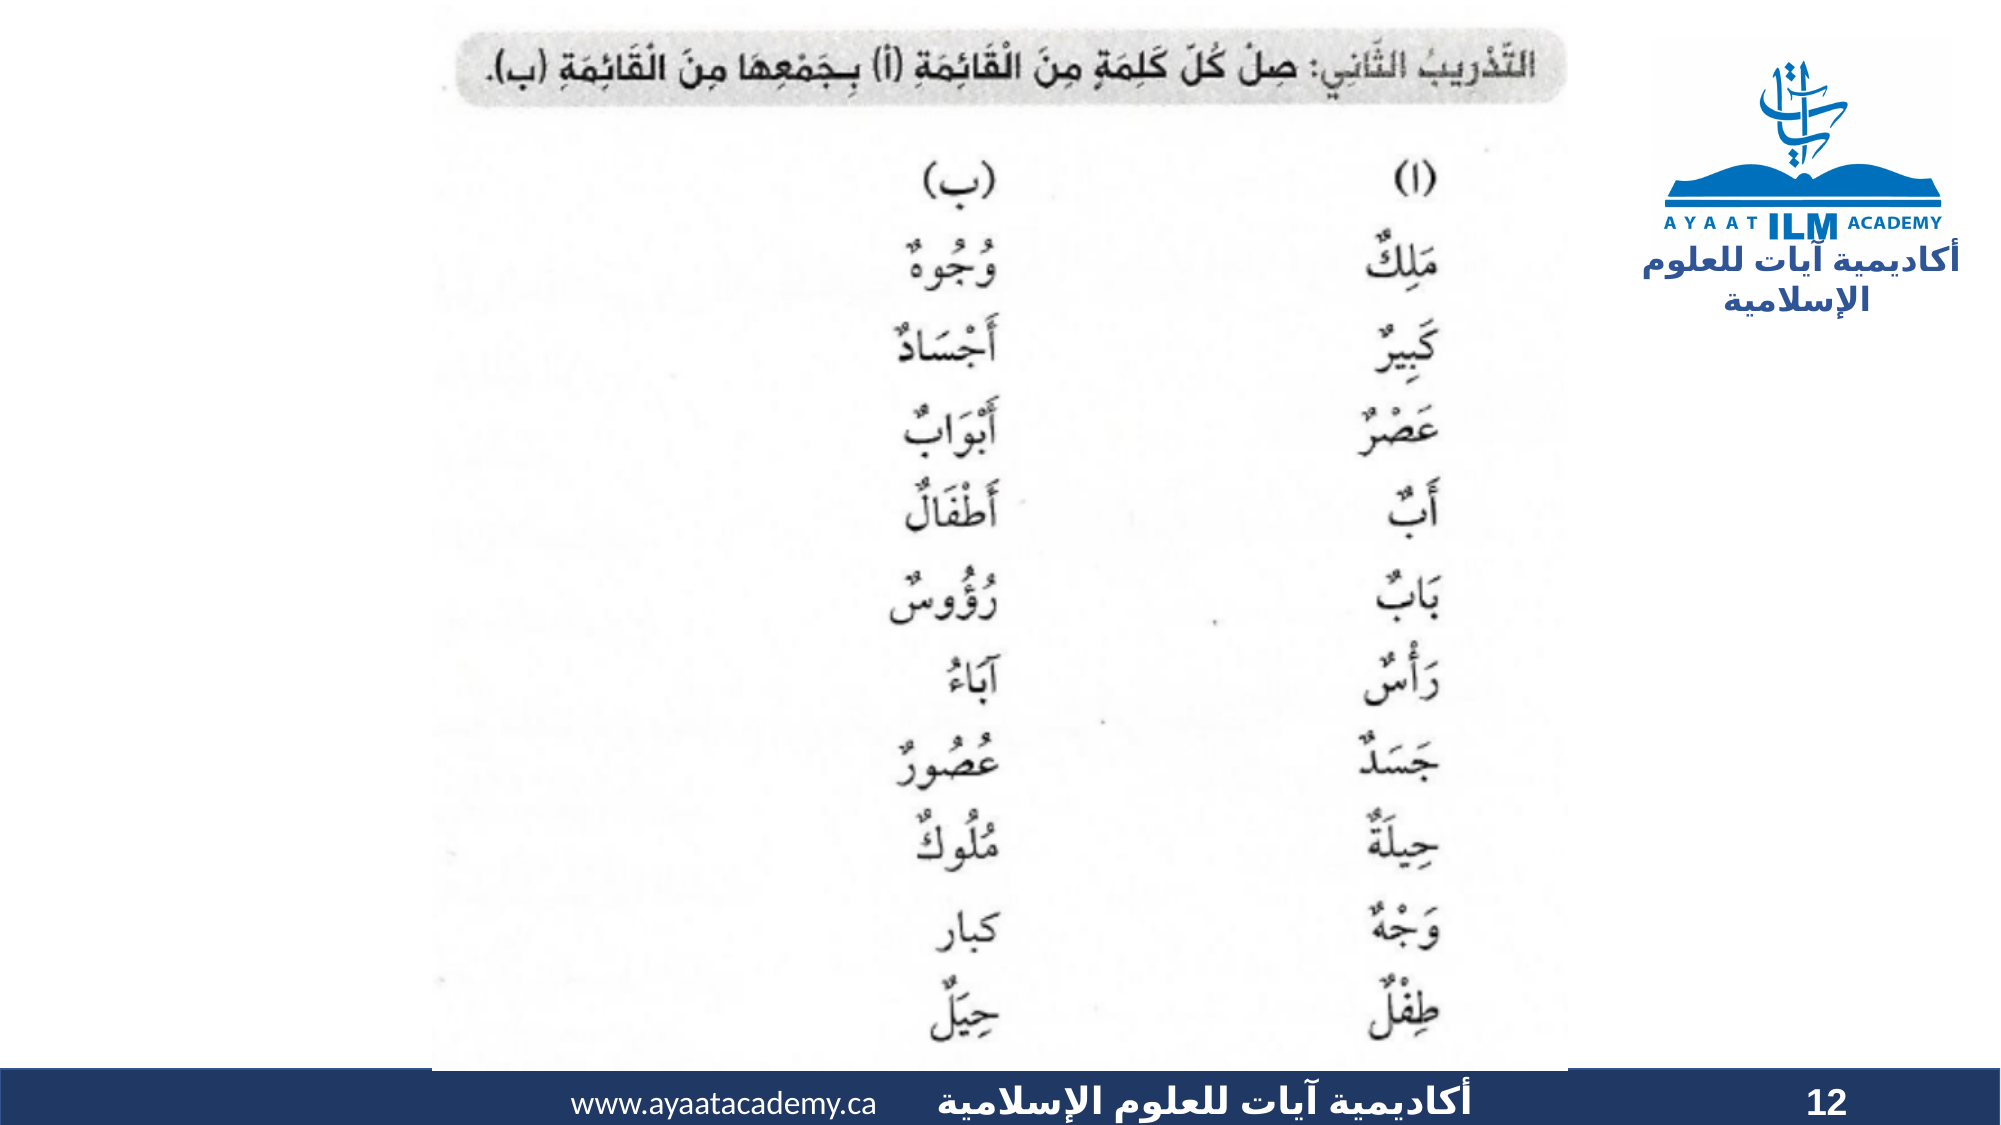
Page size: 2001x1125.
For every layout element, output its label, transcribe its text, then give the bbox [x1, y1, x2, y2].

picture [432, 5, 1568, 1071]
slide_number 12 [1412, 1070, 1863, 1125]
picture [1651, 37, 1952, 257]
